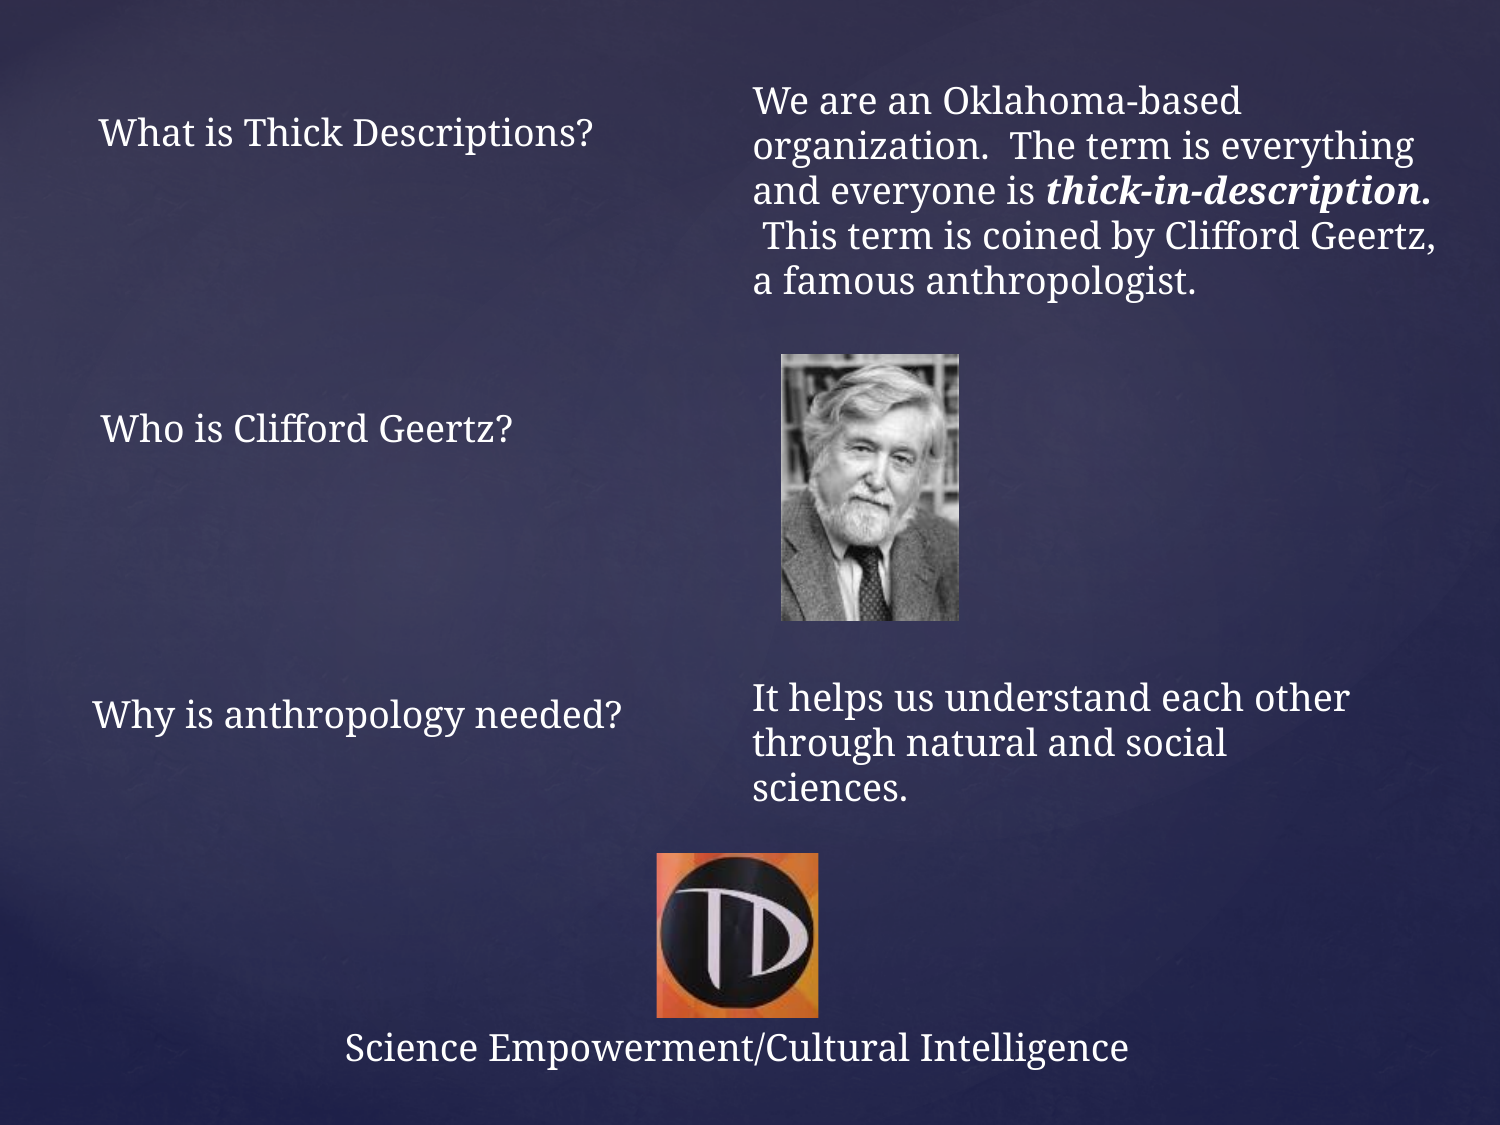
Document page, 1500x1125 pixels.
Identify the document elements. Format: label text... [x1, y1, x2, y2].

text_box It helps us understand each other through natural and social sciences. [737, 666, 1396, 817]
text_box Who is Clifford Geertz? [85, 397, 550, 547]
text_box What is Thick Descriptions? [83, 102, 611, 252]
picture [781, 353, 960, 621]
text_box We are an Oklahoma-based organization. The term is everything and everyone is thick-in-description. This term is coined by Clifford Geertz, a famous anthropologist. [737, 69, 1457, 310]
picture [655, 852, 819, 1018]
text_box Science Empowerment/Cultural Intelligence [287, 1017, 1188, 1077]
text_box Why is anthropology needed? [77, 684, 700, 834]
